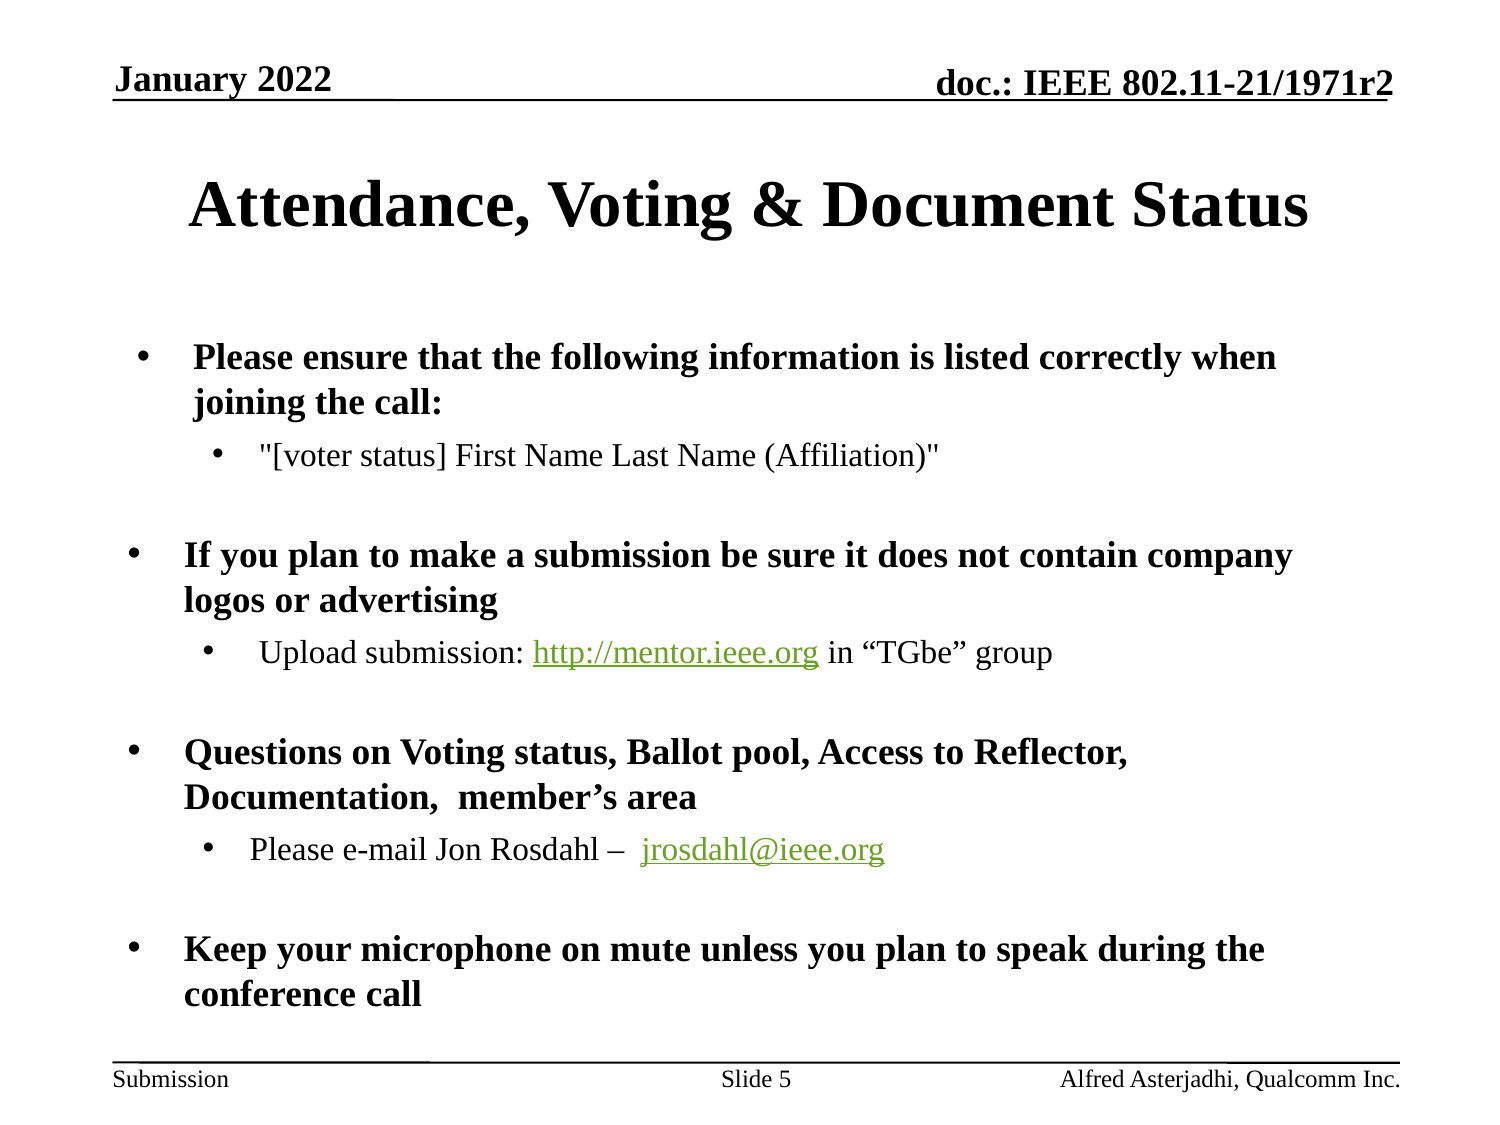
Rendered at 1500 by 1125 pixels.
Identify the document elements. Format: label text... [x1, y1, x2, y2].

title Attendance, Voting & Document Status [112, 112, 1388, 288]
footer Alfred Asterjadhi, Qualcomm Inc. [878, 1061, 1402, 1093]
list Please ensure that the following information is listed correctly when joining the call: "[voter status] First Name Last Name (Affiliation)" If you plan to make a submission be sure it does not contain company logos or advertising Upload submission: http://mentor.ieee.org in “TGbe” group Questions on Voting status, Ballot pool, Access to Reflector, Documentation, member’s area Please e-mail Jon Rosdahl – jrosdahl@ieee.org Keep your microphone on mute unless you plan to speak during the conference call [112, 324, 1388, 1038]
slide_number Slide 5 [712, 1061, 800, 1123]
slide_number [114, 54, 423, 100]
